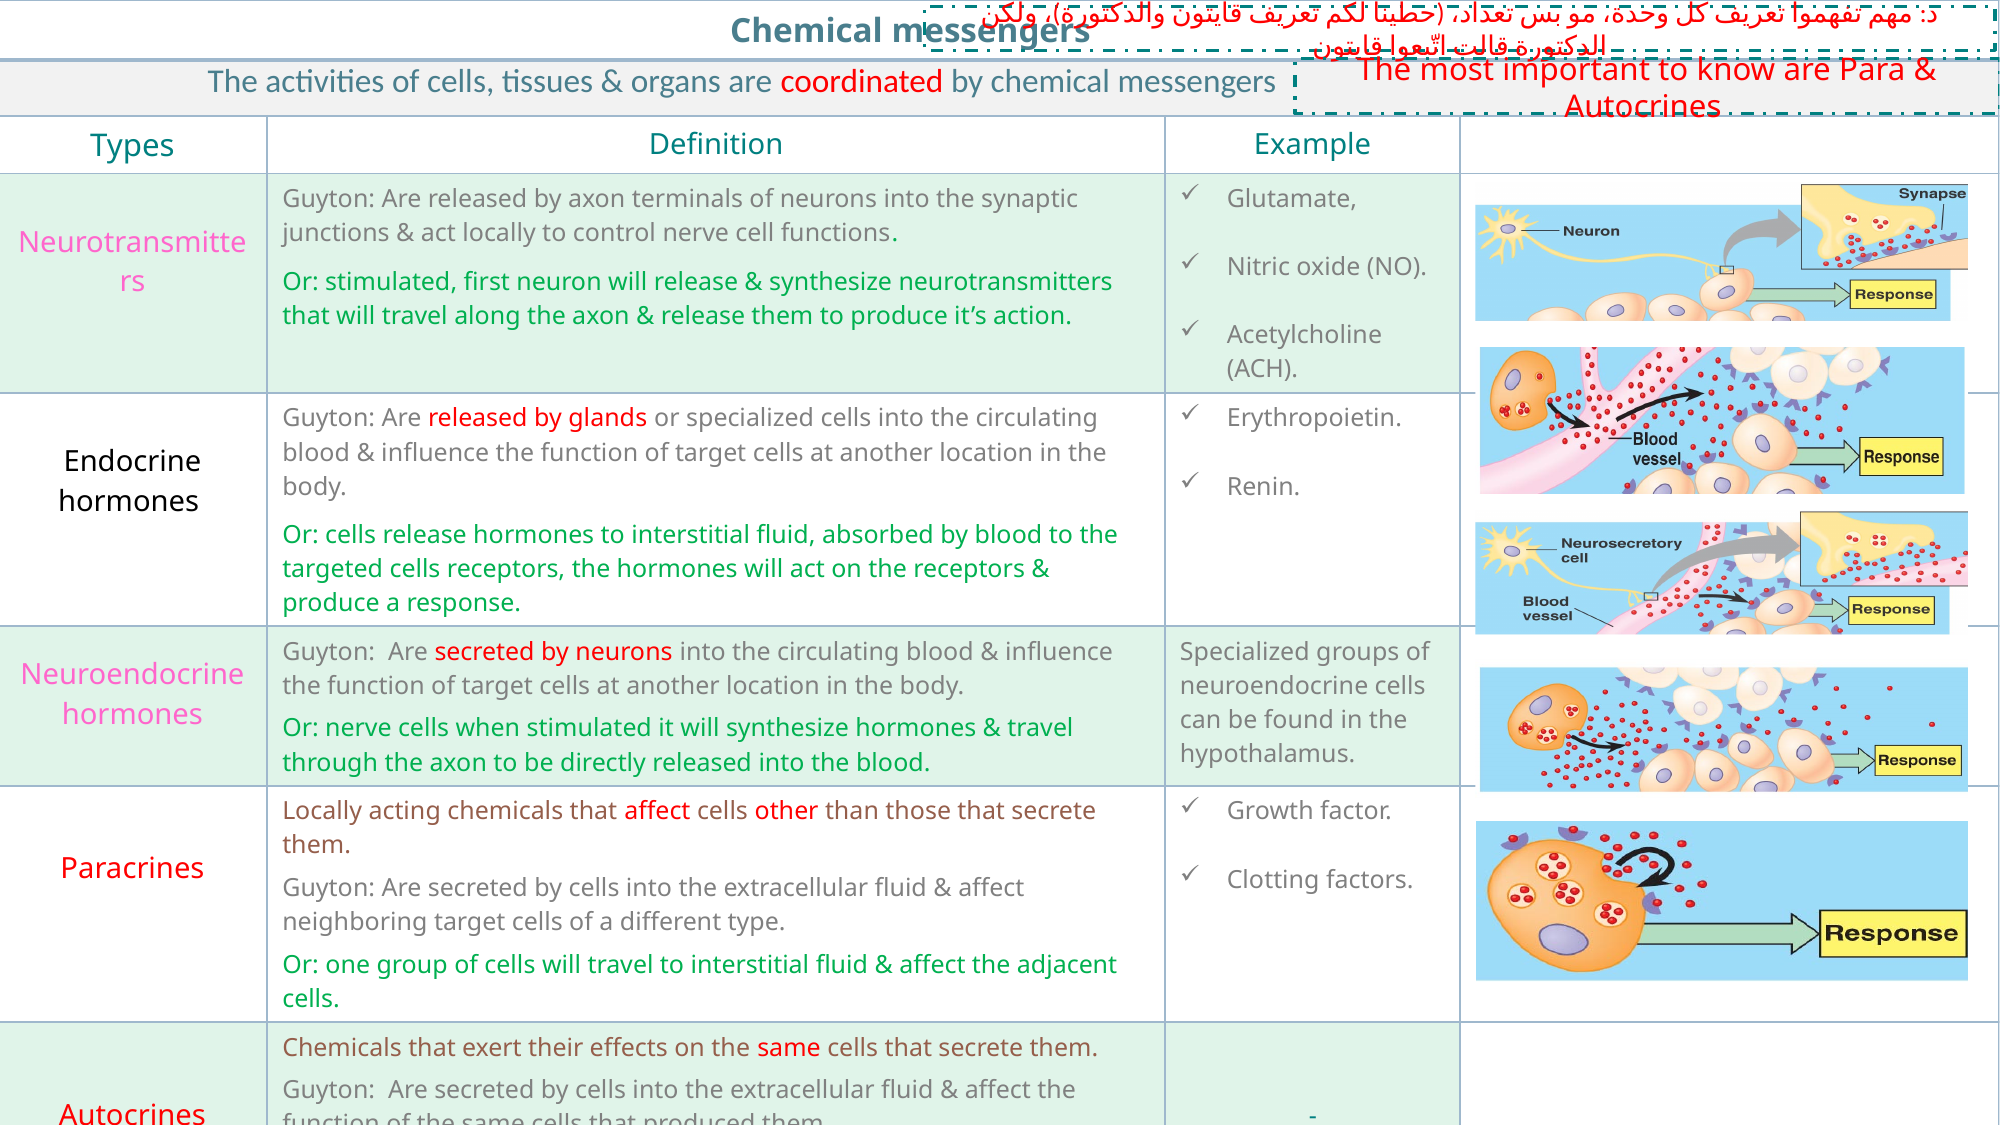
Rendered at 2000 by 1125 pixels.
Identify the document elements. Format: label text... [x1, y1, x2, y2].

table_cell [1461, 787, 1998, 1021]
table_cell Types [0, 117, 266, 173]
table_cell Definition [268, 117, 1164, 173]
table_cell Endocrine hormones [0, 394, 266, 625]
table_cell Neuroendocrine hormones [0, 627, 266, 785]
table_cell Autocrines [0, 1023, 266, 1125]
table_cell Guyton: Are released by glands or specialized cells into the circulating blood & influence the function of target cells at another location in the body. Or: cells release hormones to interstitial fluid, absorbed by blood to the targeted cells receptors, the hormones will act on the receptors & produce a response. [268, 394, 1164, 625]
table_cell Example [1166, 117, 1459, 173]
table_cell Chemicals that exert their effects on the same cells that secrete them. Guyton: Are secreted by cells into the extracellular fluid & affect the function of the same cells that produced them. Or: the cell itself produce chemicals that will affect the same cell. [268, 1023, 1164, 1125]
table_cell - [1166, 1023, 1459, 1125]
table_cell [1461, 627, 1998, 785]
picture [1475, 821, 1969, 982]
table_cell Guyton: Are secreted by neurons into the circulating blood & influence the function of target cells at another location in the body. Or: nerve cells when stimulated it will synthesize hormones & travel through the axon to be directly released into the blood. [268, 627, 1164, 785]
table_cell Locally acting chemicals that affect cells other than those that secrete them. Guyton: Are secreted by cells into the extracellular fluid & affect neighboring target cells of a different type. Or: one group of cells will travel to interstitial fluid & affect the adjacent cells. [268, 787, 1164, 1021]
table_cell [1461, 174, 1998, 392]
table_cell Paracrines [0, 787, 266, 1021]
text_box د: مهم تفهموا تعريف كل وحدة، مو بس تعداد، (حطينا لكم تعريف قايتون والدكتورة)، ولكن الدكتورة قالت اتّبعوا قايتون [923, 5, 1997, 52]
text_box The most important to know are Para & Autocrines [1293, 57, 2000, 115]
table_cell [1461, 394, 1998, 625]
table_cell Erythropoietin. Renin. [1166, 394, 1459, 625]
table_cell [1461, 1023, 1998, 1125]
table_cell Guyton: Are released by axon terminals of neurons into the synaptic junctions & act locally to control nerve cell functions. Or: stimulated, first neuron will release & synthesize neurotransmitters that will travel along the axon & release them to produce it’s action. [268, 174, 1164, 392]
picture [1475, 181, 1969, 322]
table_header Chemical messengers [0, 1, 1998, 58]
table_cell The activities of cells, tissues & organs are coordinated by chemical messengers [0, 62, 1294, 115]
table_cell [1461, 117, 1998, 173]
picture [1475, 510, 1969, 635]
table_cell Specialized groups of neuroendocrine cells can be found in the hypothalamus. [1166, 627, 1459, 785]
picture [1475, 347, 1969, 495]
table_cell Glutamate, Nitric oxide (NO). Acetylcholine (ACH). [1166, 174, 1459, 392]
table_cell Growth factor. Clotting factors. [1166, 787, 1459, 1021]
table_cell Neurotransmitters [0, 174, 266, 392]
picture [1475, 658, 1969, 799]
